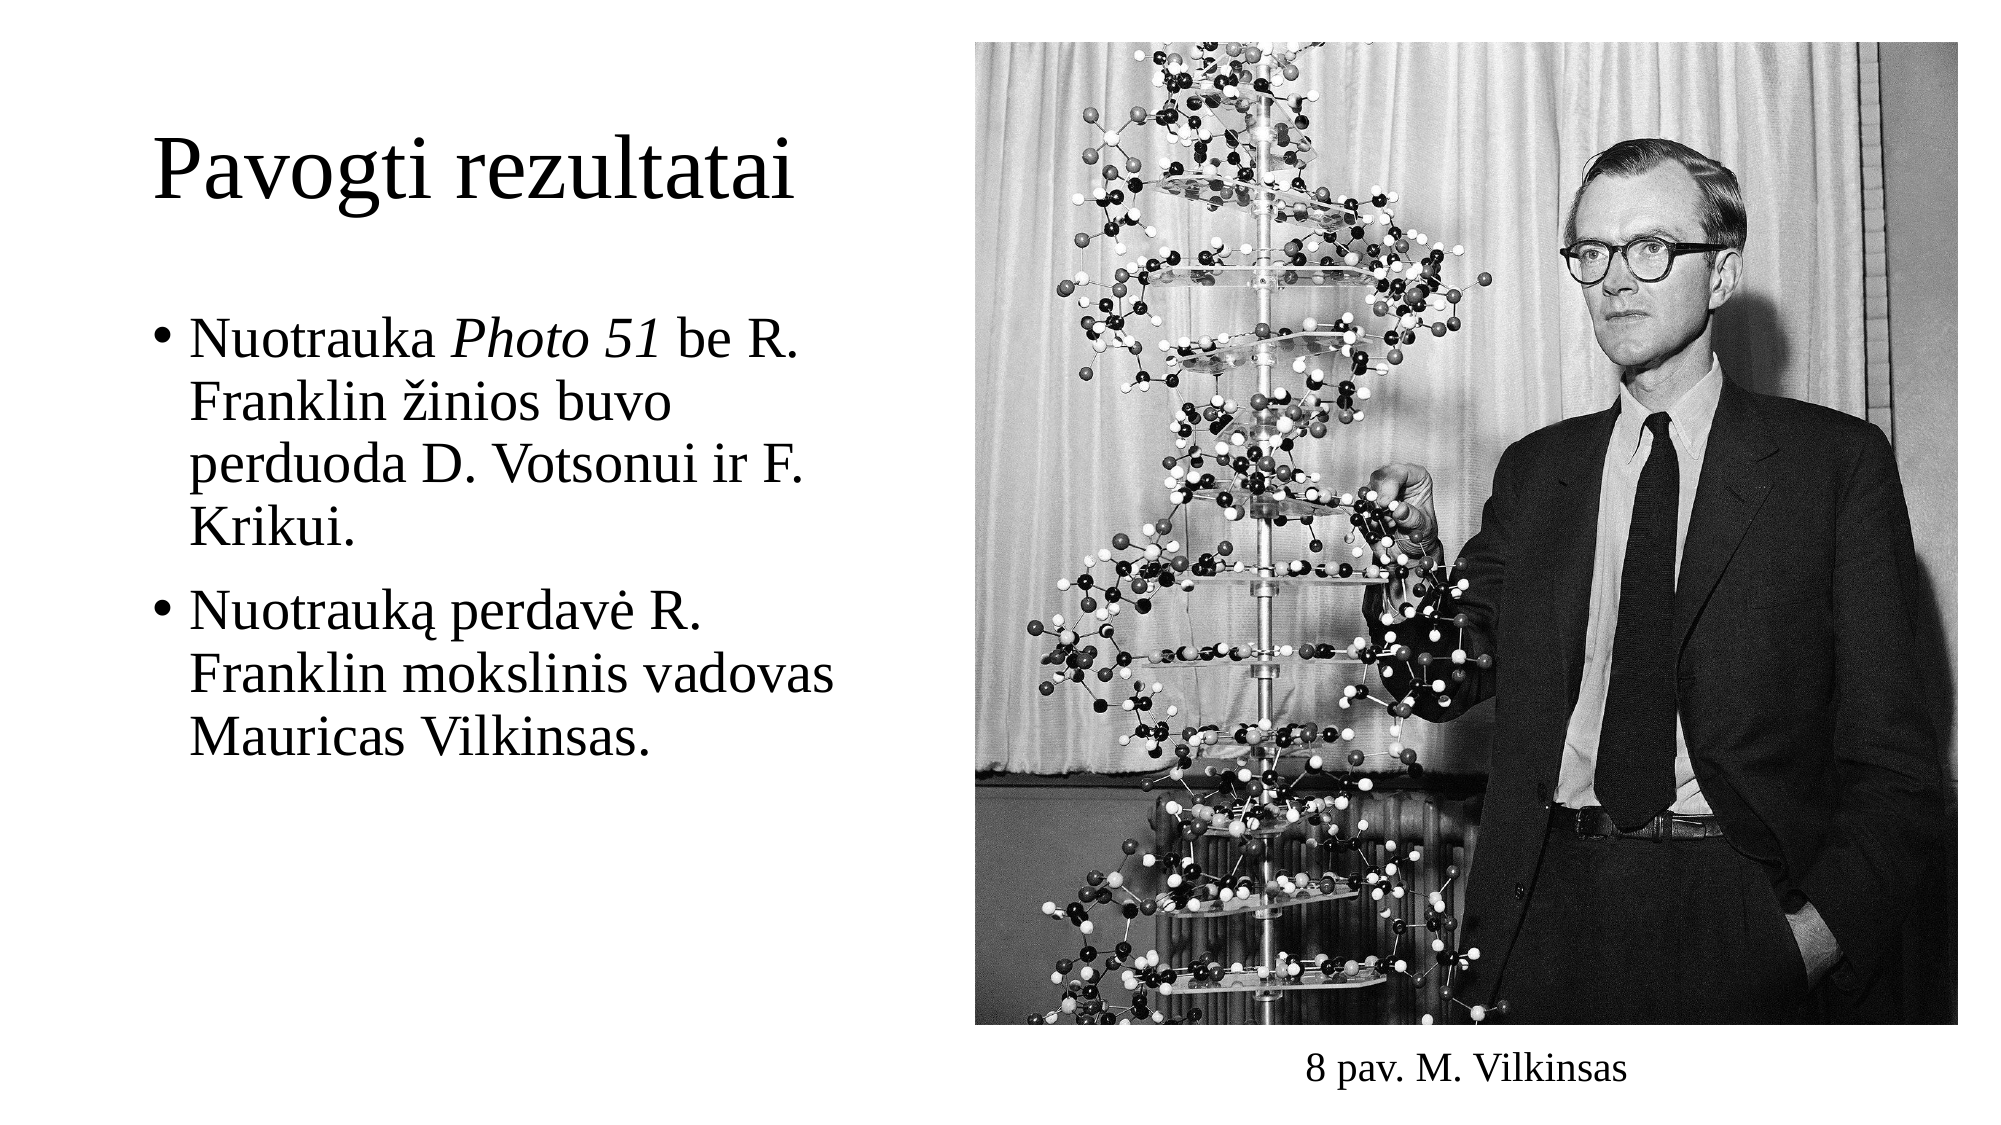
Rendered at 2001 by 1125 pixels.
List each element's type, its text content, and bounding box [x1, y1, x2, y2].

text_box Nuotrauka Photo 51 be R. Franklin žinios buvo perduoda D. Votsonui ir F. Krikui. Nuotrauką perdavė R. Franklin mokslinis vadovas Mauricas Vilkinsas. [137, 299, 895, 1014]
title Pavogti rezultatai [137, 59, 970, 278]
text_box 8 pav. M. Vilkinsas [1241, 1033, 1692, 1098]
picture [975, 42, 1959, 1025]
